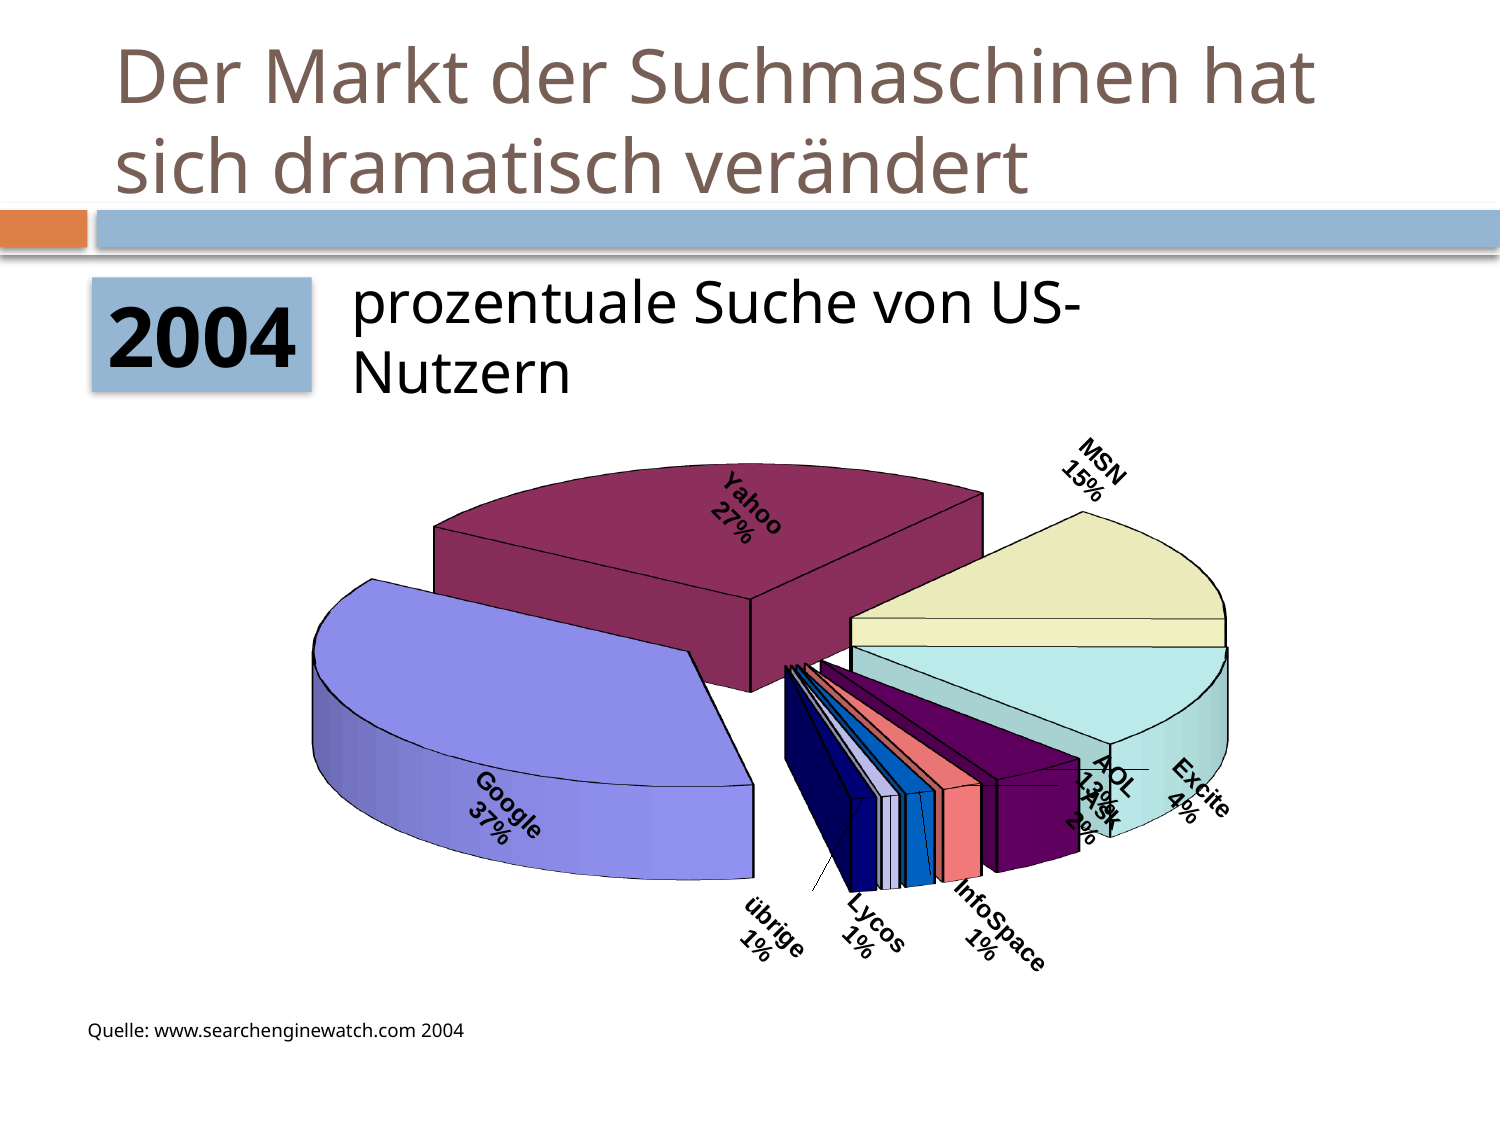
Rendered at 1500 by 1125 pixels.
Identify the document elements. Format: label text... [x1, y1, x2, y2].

text_box 2004 [92, 277, 152, 392]
title Der Markt der Suchmaschinen hat sich dramatisch verändert [99, 37, 1438, 200]
chart [157, 182, 1342, 1125]
text_box Quelle: www.searchenginewatch.com 2004 [72, 1011, 152, 1049]
